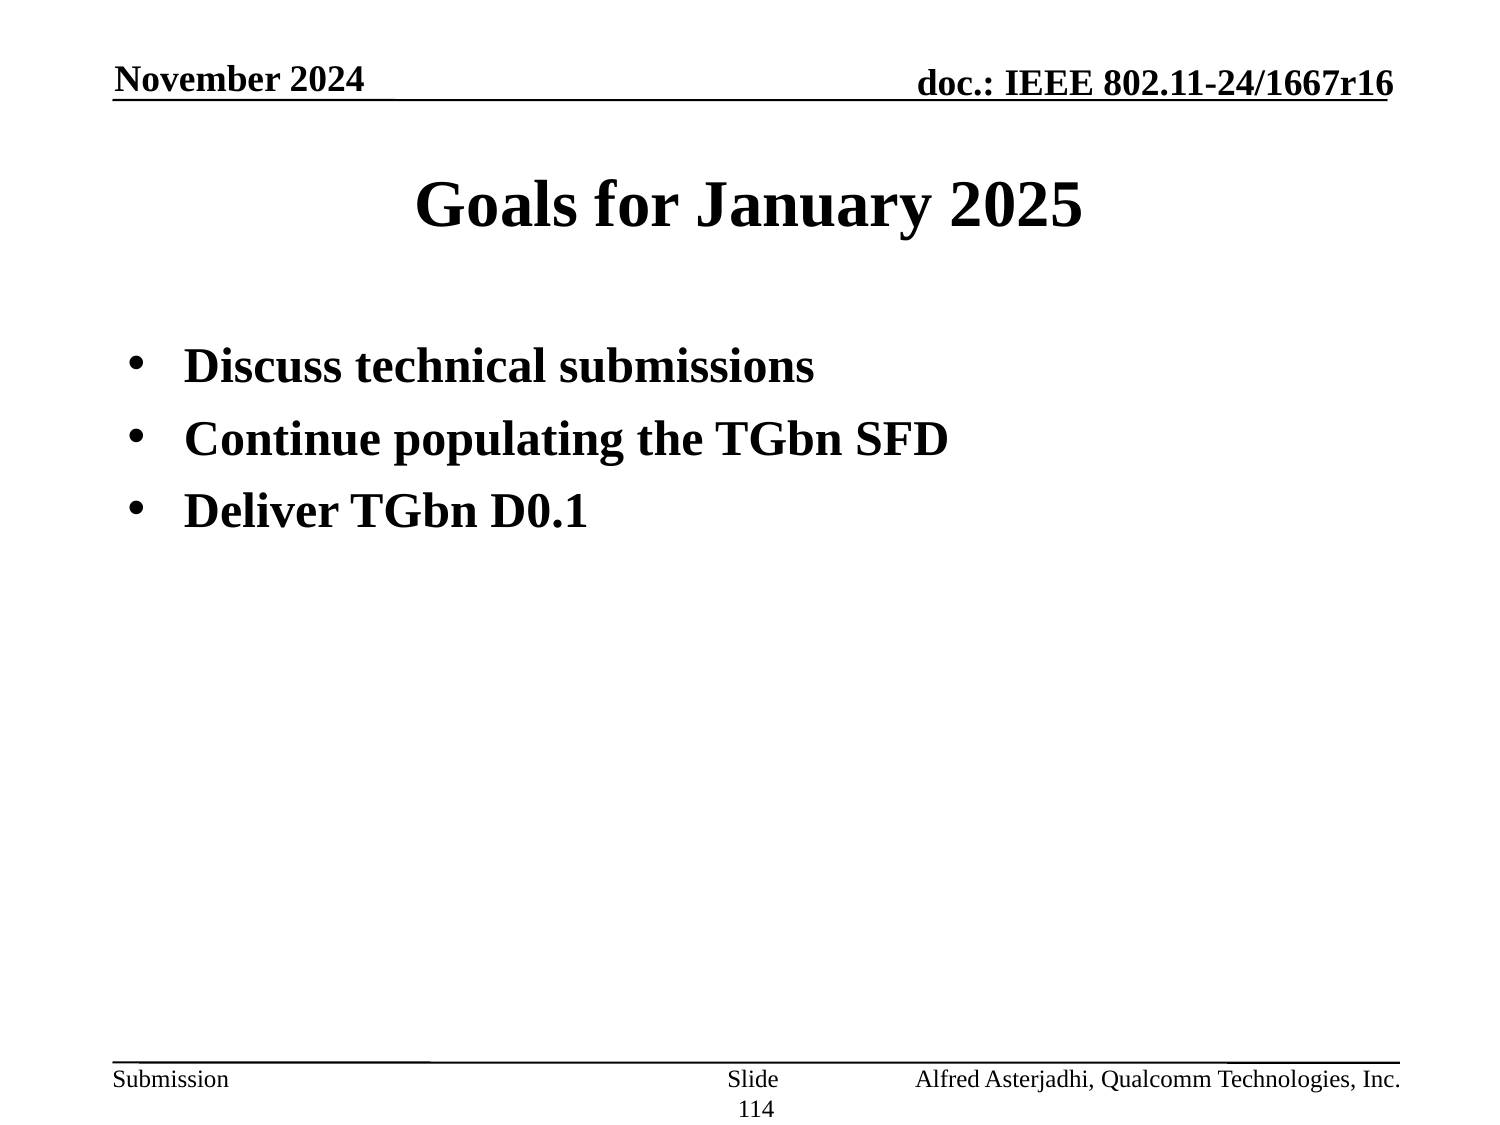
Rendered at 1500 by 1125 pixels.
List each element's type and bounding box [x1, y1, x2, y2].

list [112, 324, 1388, 1000]
footer [878, 1061, 1402, 1093]
slide_number [712, 1061, 800, 1123]
title [112, 112, 1388, 288]
slide_number [114, 54, 423, 100]
